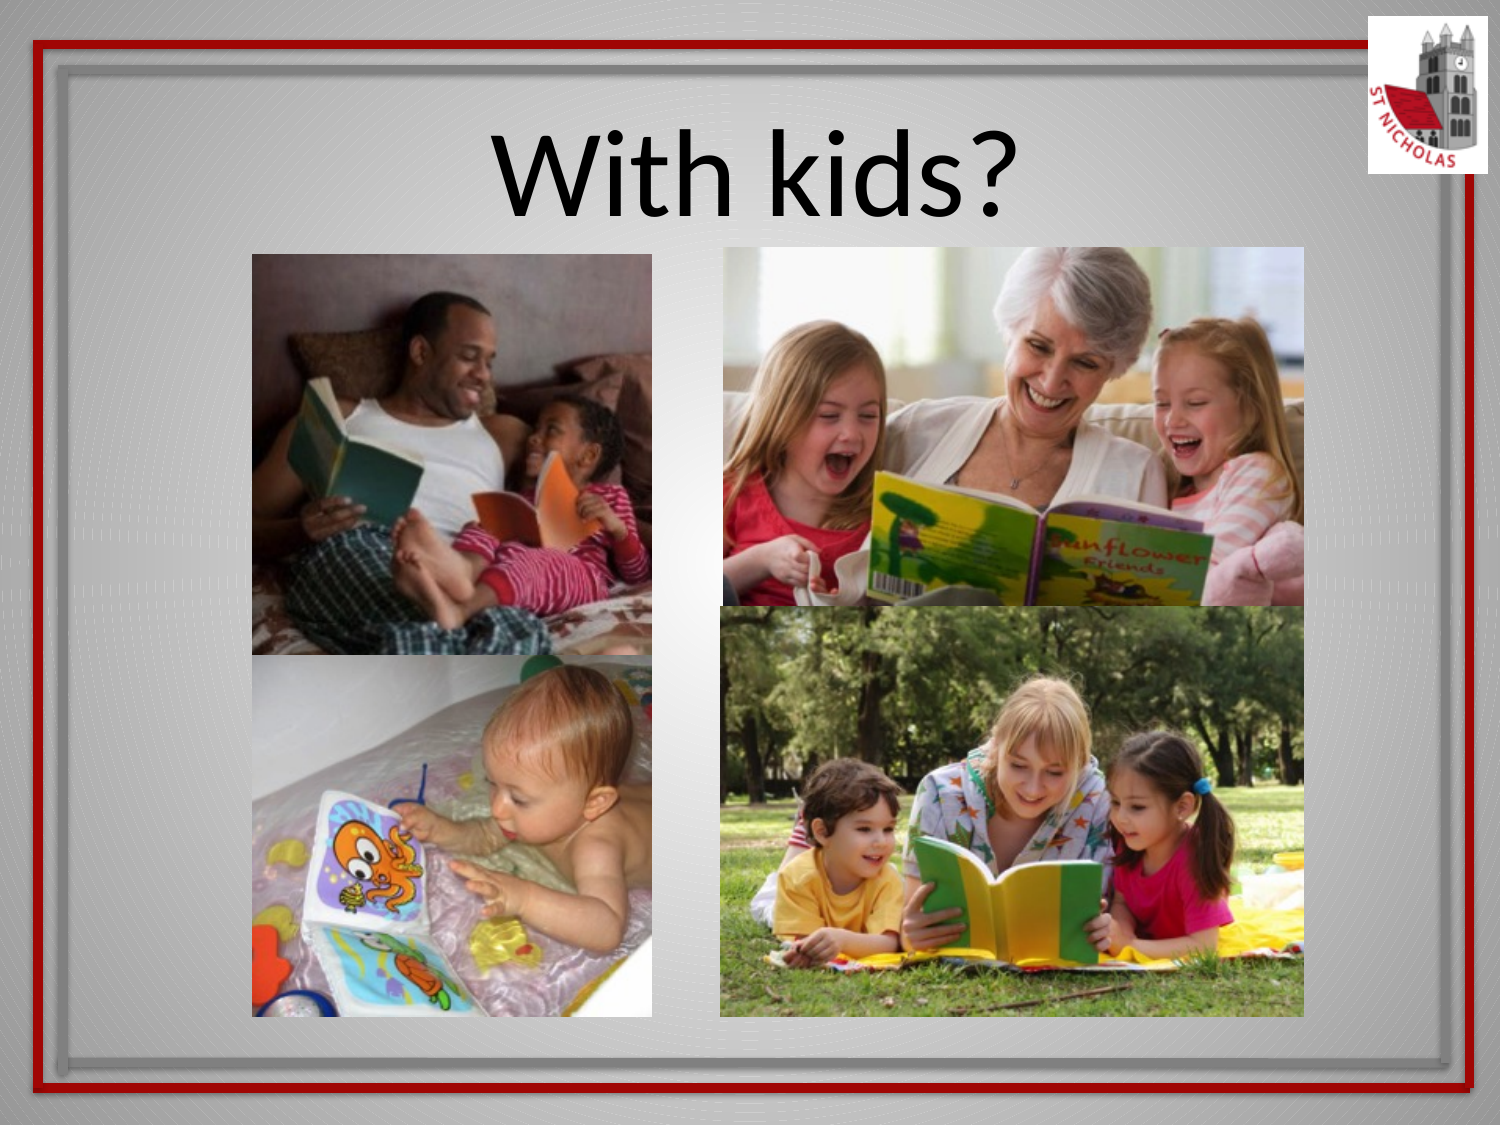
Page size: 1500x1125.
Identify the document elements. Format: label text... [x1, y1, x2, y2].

title With kids? [119, 83, 1395, 251]
picture [252, 253, 652, 1017]
picture [719, 247, 1304, 1018]
picture [1367, 16, 1489, 175]
